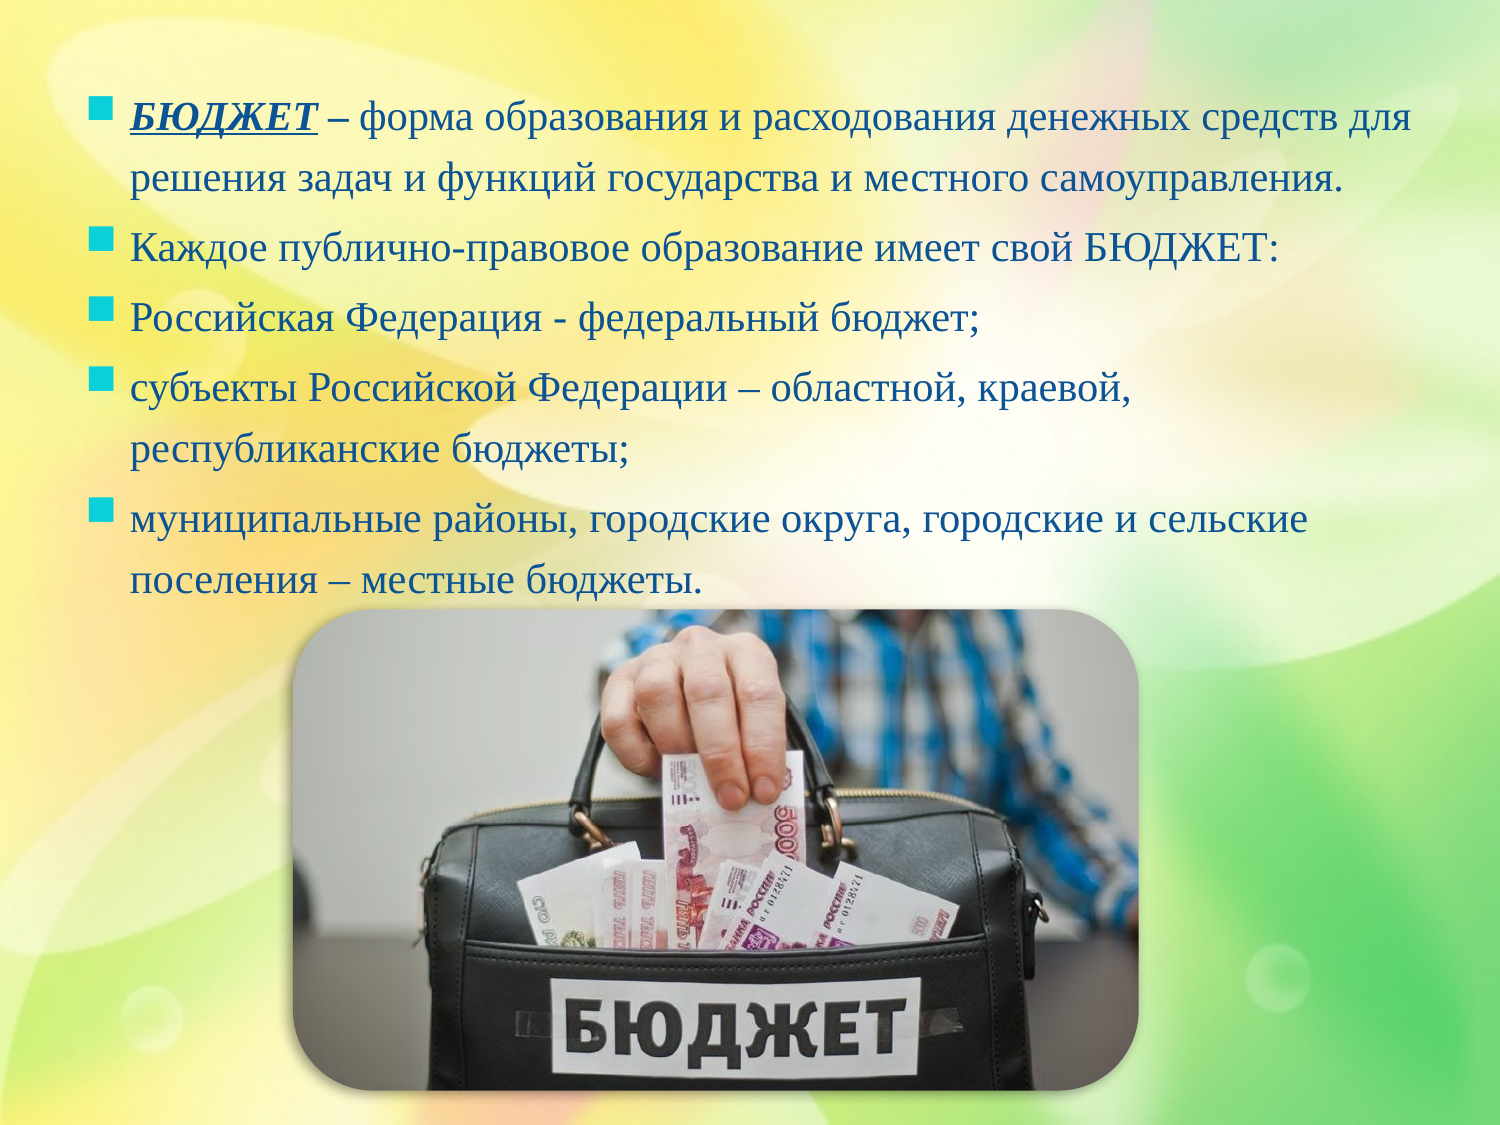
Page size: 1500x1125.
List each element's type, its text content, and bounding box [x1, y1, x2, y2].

table_cell 1276,9 [285, 610, 292, 633]
table_cell 1276,9 [1139, 611, 1145, 633]
picture [0, 0, 1500, 1125]
list БЮДЖЕТ – форма образования и расходования денежных средств для решения задач и функций государства и местного самоуправления. Каждое публично-правовое образование имеет свой БЮДЖЕТ: Российская Федерация - федеральный бюджет; субъекты Российской Федерации – областной, краевой, республиканские бюджеты; муниципальные районы, городские округа, городские и сельские поселения – местные бюджеты. [70, 70, 1430, 633]
